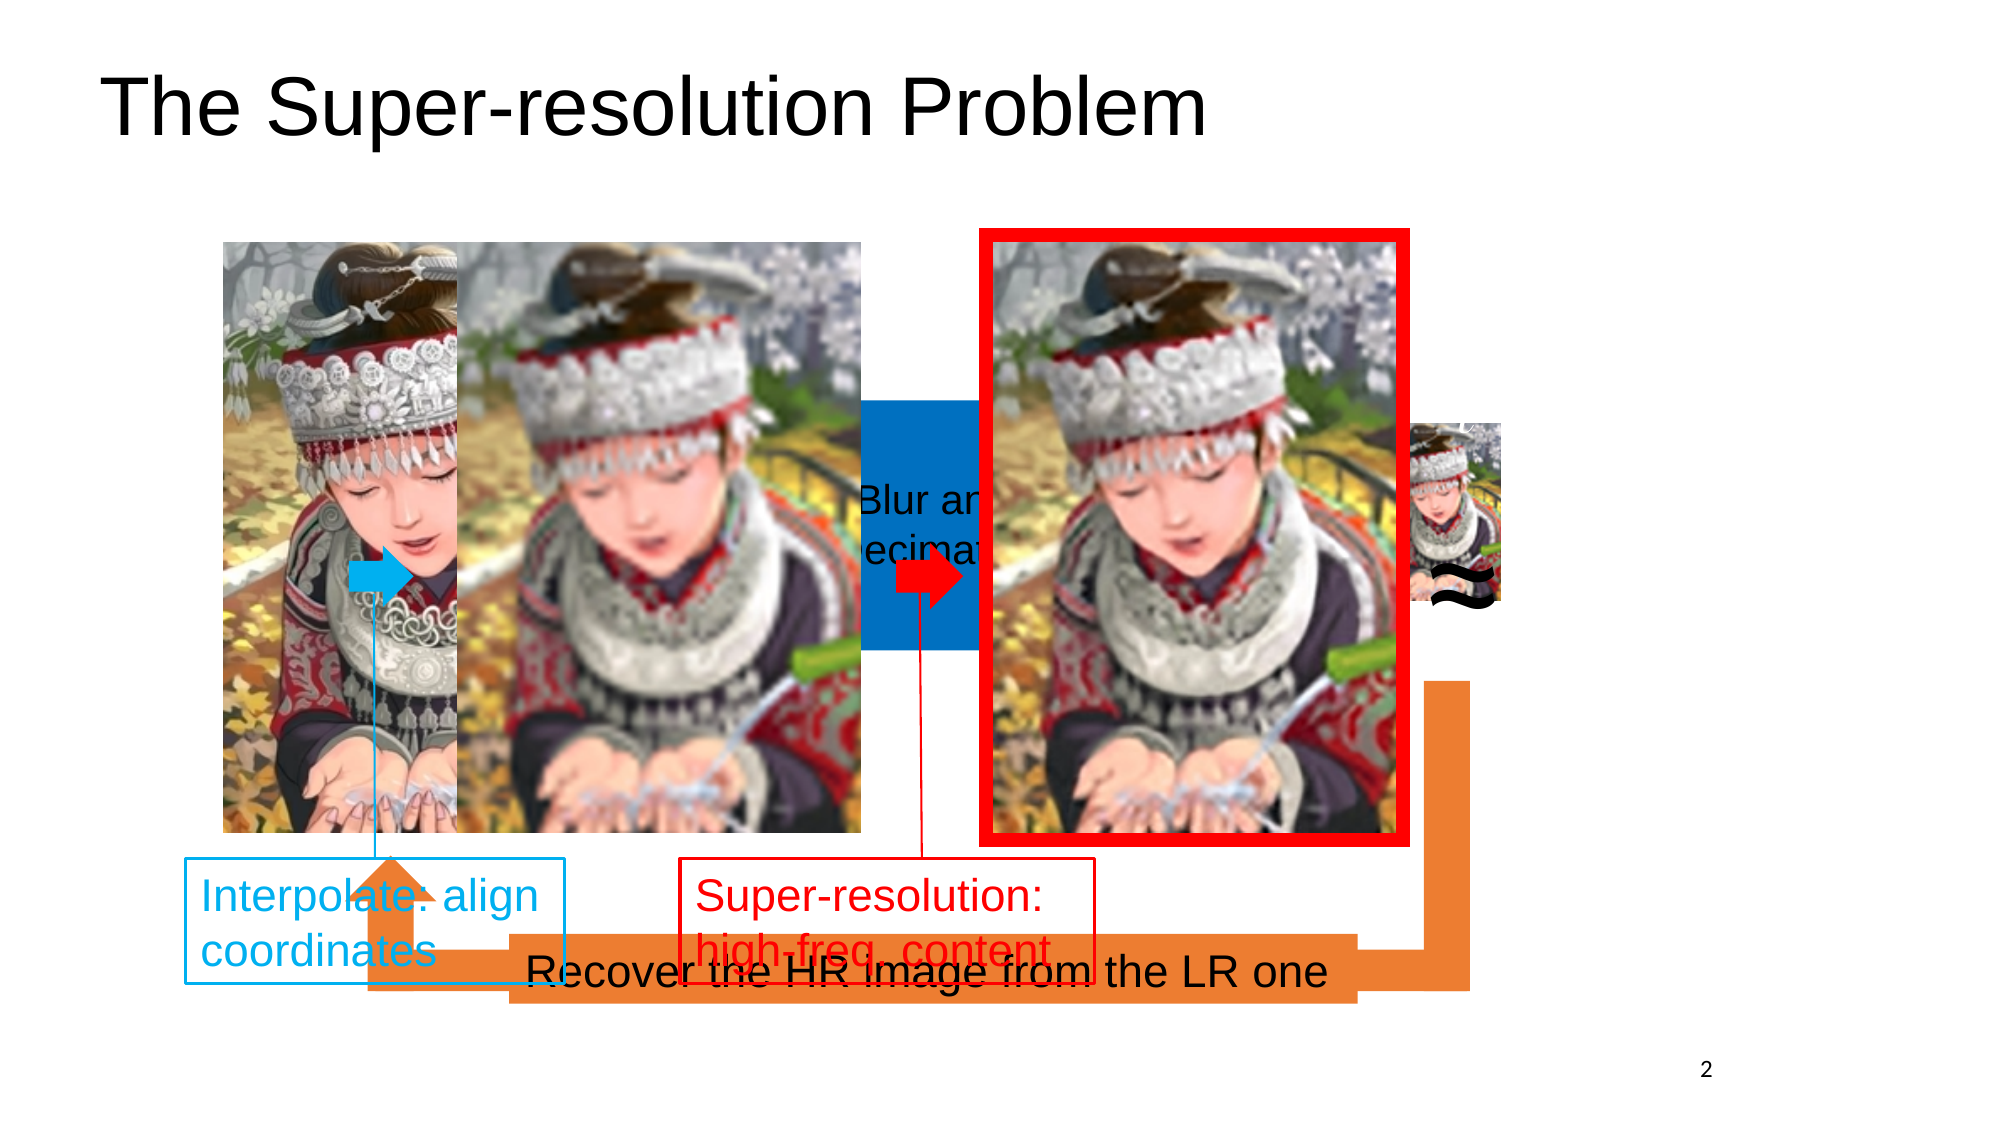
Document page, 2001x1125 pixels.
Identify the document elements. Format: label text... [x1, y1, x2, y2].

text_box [344, 680, 1470, 1005]
picture [223, 242, 861, 833]
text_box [1396, 333, 1482, 651]
picture [993, 242, 1396, 833]
slide_number 2 [1662, 1037, 1750, 1098]
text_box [861, 333, 993, 651]
text_box ≈ [1407, 465, 1506, 681]
picture [1482, 423, 1501, 601]
text_box Interpolate: align coordinates [185, 858, 344, 984]
title The Super-resolution Problem [84, 0, 1810, 218]
